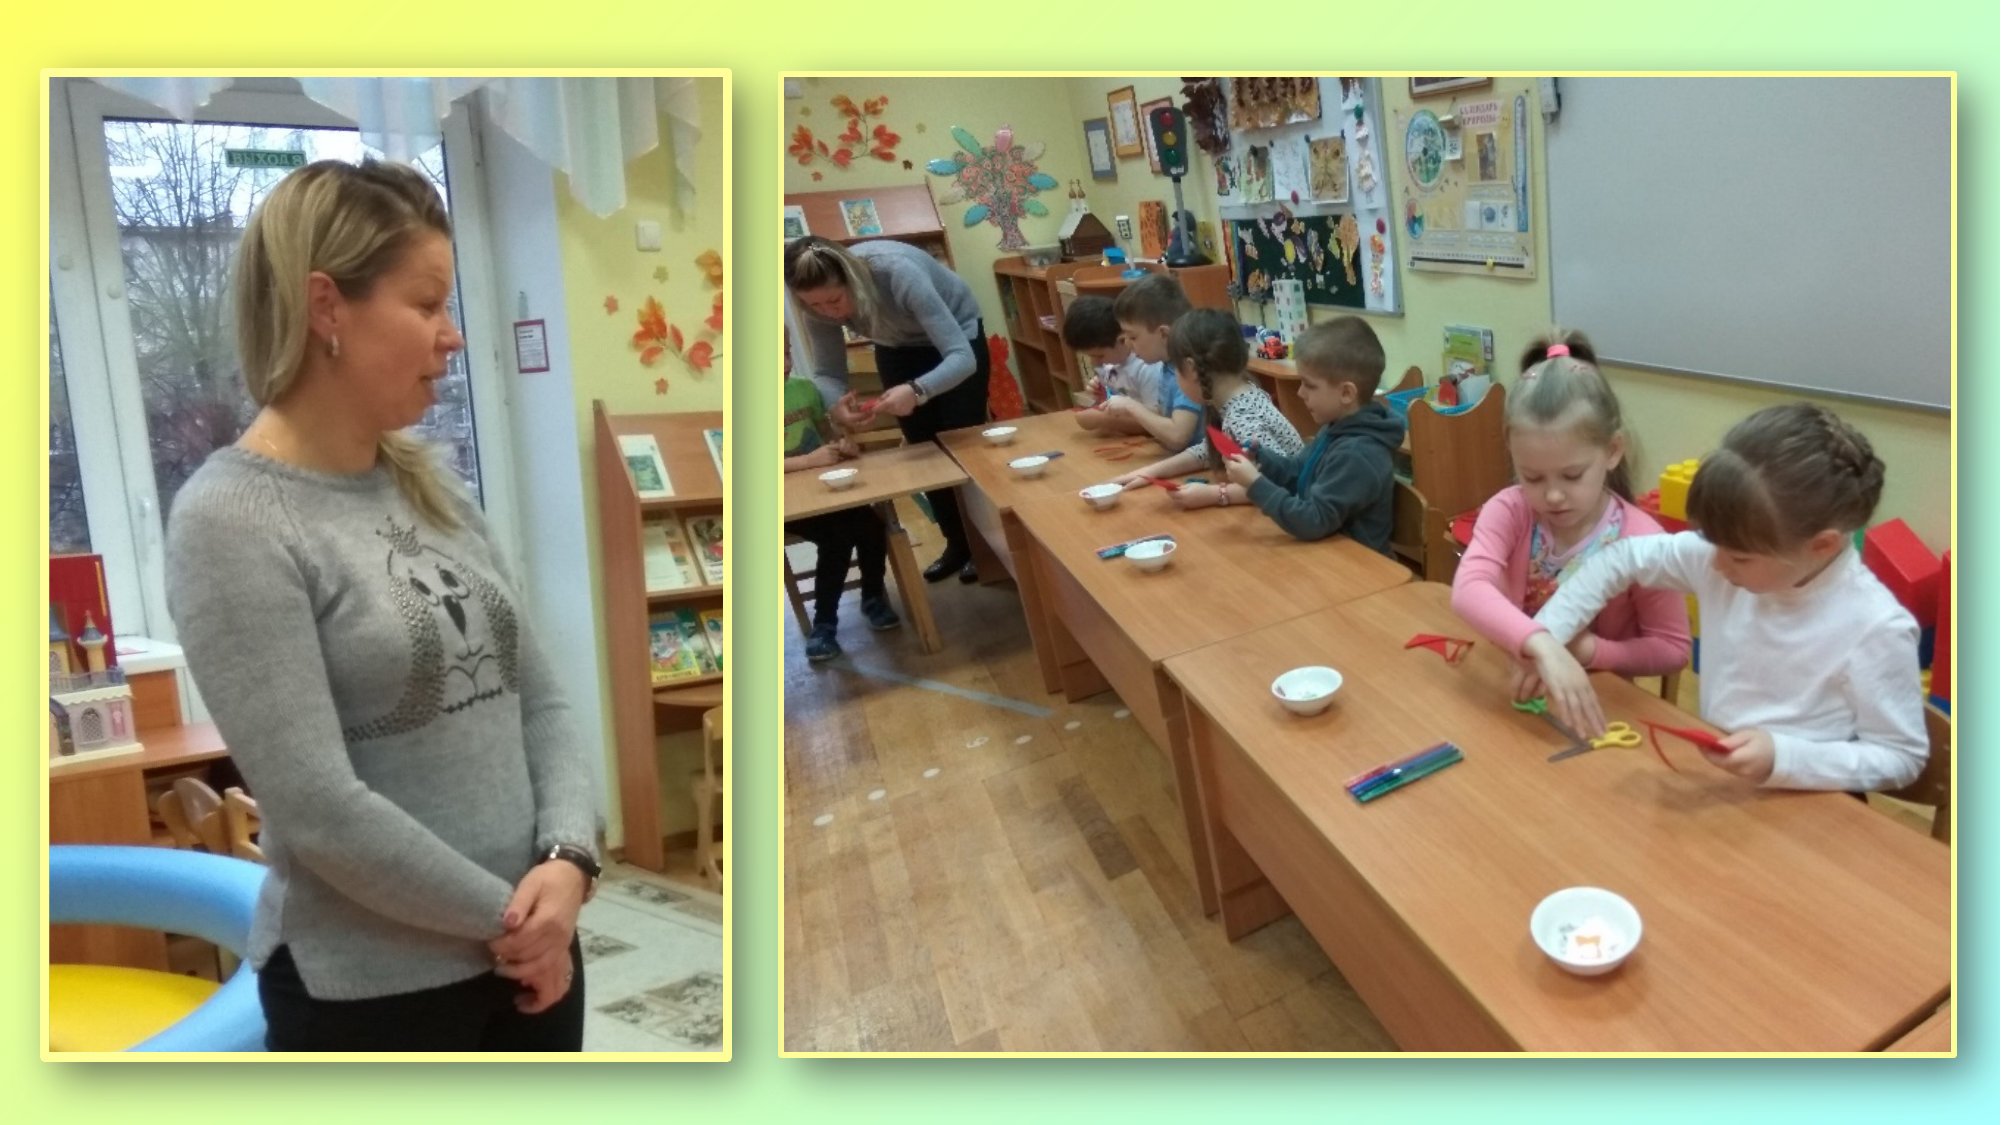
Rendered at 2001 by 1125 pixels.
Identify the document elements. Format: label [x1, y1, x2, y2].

picture [784, 77, 1951, 1053]
picture [49, 77, 723, 1053]
